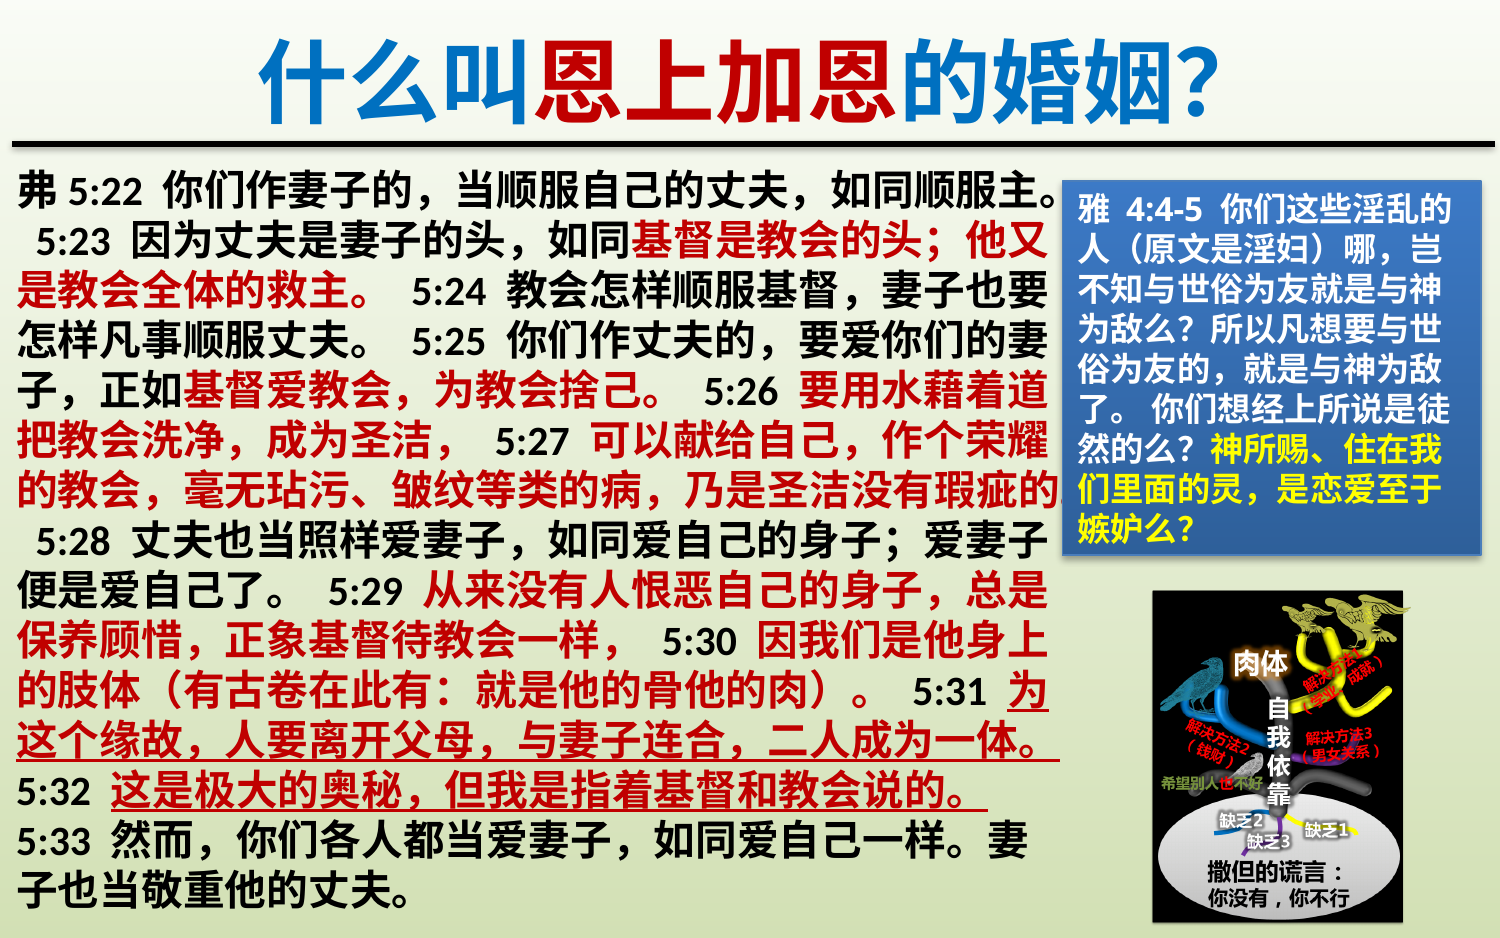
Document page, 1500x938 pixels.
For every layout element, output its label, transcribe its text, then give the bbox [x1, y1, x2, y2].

text_box 弗5:22 你们作妻子的，当顺服自己的丈夫，如同顺服主。 5:23 因为丈夫是妻子的头，如同基督是教会的头；他又是教会全体的救主。 5:24 教会怎样顺服基督，妻子也要怎样凡事顺服丈夫。 5:25 你们作丈夫的，要爱你们的妻子，正如基督爱教会，为教会捨己。 5:26 要用水藉着道把教会洗净，成为圣洁， 5:27 可以献给自己，作个荣耀的教会，毫无玷污、皱纹等类的病，乃是圣洁没有瑕疵的。 5:28 丈夫也当照样爱妻子，如同爱自己的身子；爱妻子便是爱自己了。 5:29 从来没有人恨恶自己的身子，总是保养顾惜，正象基督待教会一样， 5:30 因我们是他身上的肢体（有古卷在此有：就是他的骨他的肉）。 5:31 为这个缘故，人要离开父母，与妻子连合，二人成为一体。 5:32 这是极大的奥秘，但我是指着基督和教会说的。 5:33 然而，你们各人都当爱妻子，如同爱自己一样。妻子也当敬重他的丈夫。 [1, 156, 1077, 922]
text_box 什么叫恩上加恩的婚姻？ [242, 17, 1282, 143]
picture [1146, 589, 1412, 927]
text_box 雅 4:4-5 你们这些淫乱的人（原文是淫妇）哪，岂不知与世俗为友就是与神为敌么？所以凡想要与世俗为友的，就是与神为敌了。 你们想经上所说是徒然的么？神所赐、住在我们里面的灵，是恋爱至于嫉妒么？ [1062, 180, 1482, 556]
